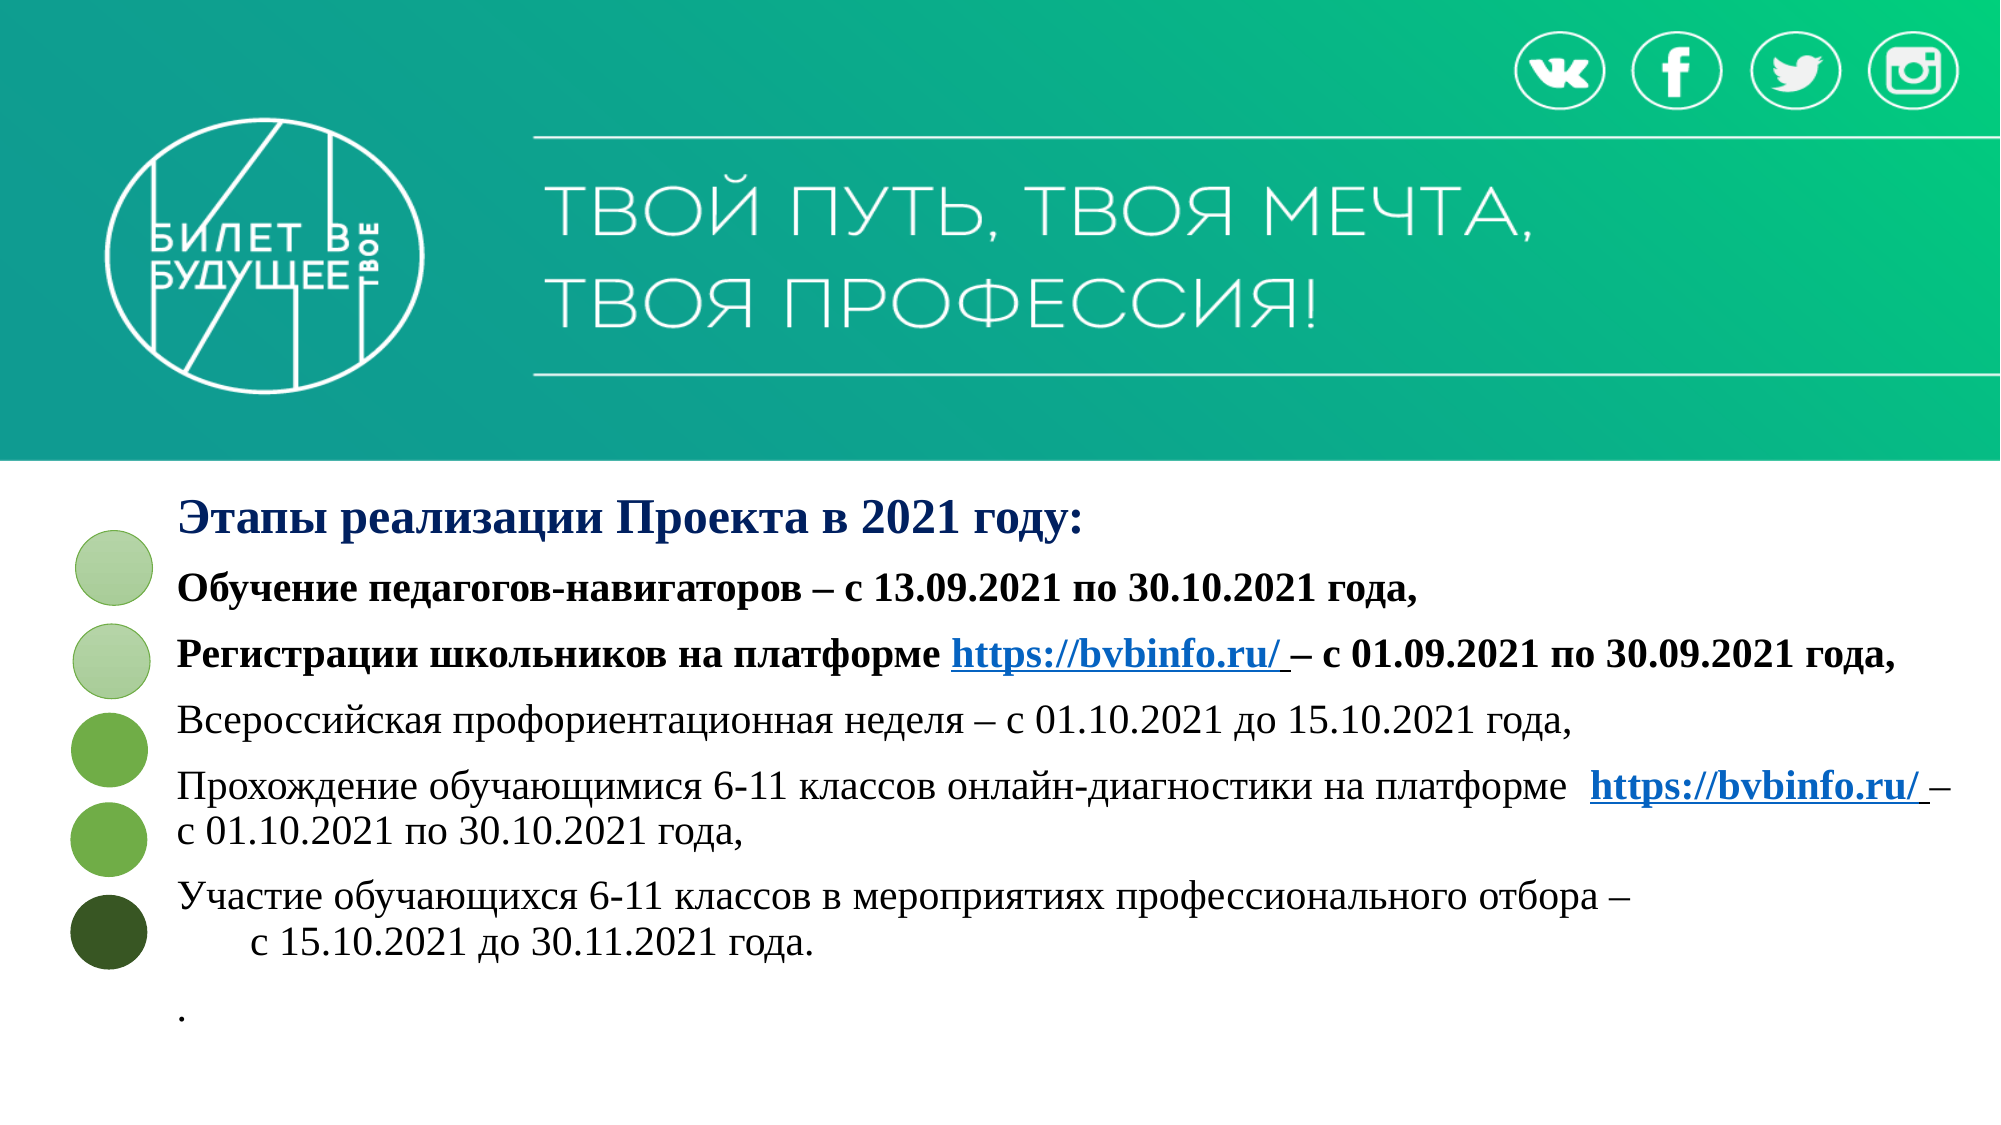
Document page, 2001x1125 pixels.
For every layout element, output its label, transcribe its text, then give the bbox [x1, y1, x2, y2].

text_box [72, 623, 151, 700]
list Этапы реализации Проекта в 2021 году: Обучение педагогов-навигаторов – с 13.09.2021 по 30.10.2021 года, Регистрации школьников на платформе https://bvbinfo.ru/ – с 01.09.2021 по 30.09.2021 года, Всероссийская профориентационная неделя – с 01.10.2021 до 15.10.2021 года, Прохождение обучающимися 6-11 классов онлайн-диагностики на платформе https://bvbinfo.ru/ – с 01.10.2021 по 30.10.2021 года, Участие обучающихся 6-11 классов в мероприятиях профессионального отбора – c 15.10.2021 до 30.11.2021 года. . [161, 483, 1966, 1125]
text_box [69, 893, 149, 971]
picture [0, 0, 2000, 461]
text_box [69, 801, 149, 879]
text_box [74, 530, 154, 606]
text_box [70, 711, 150, 789]
